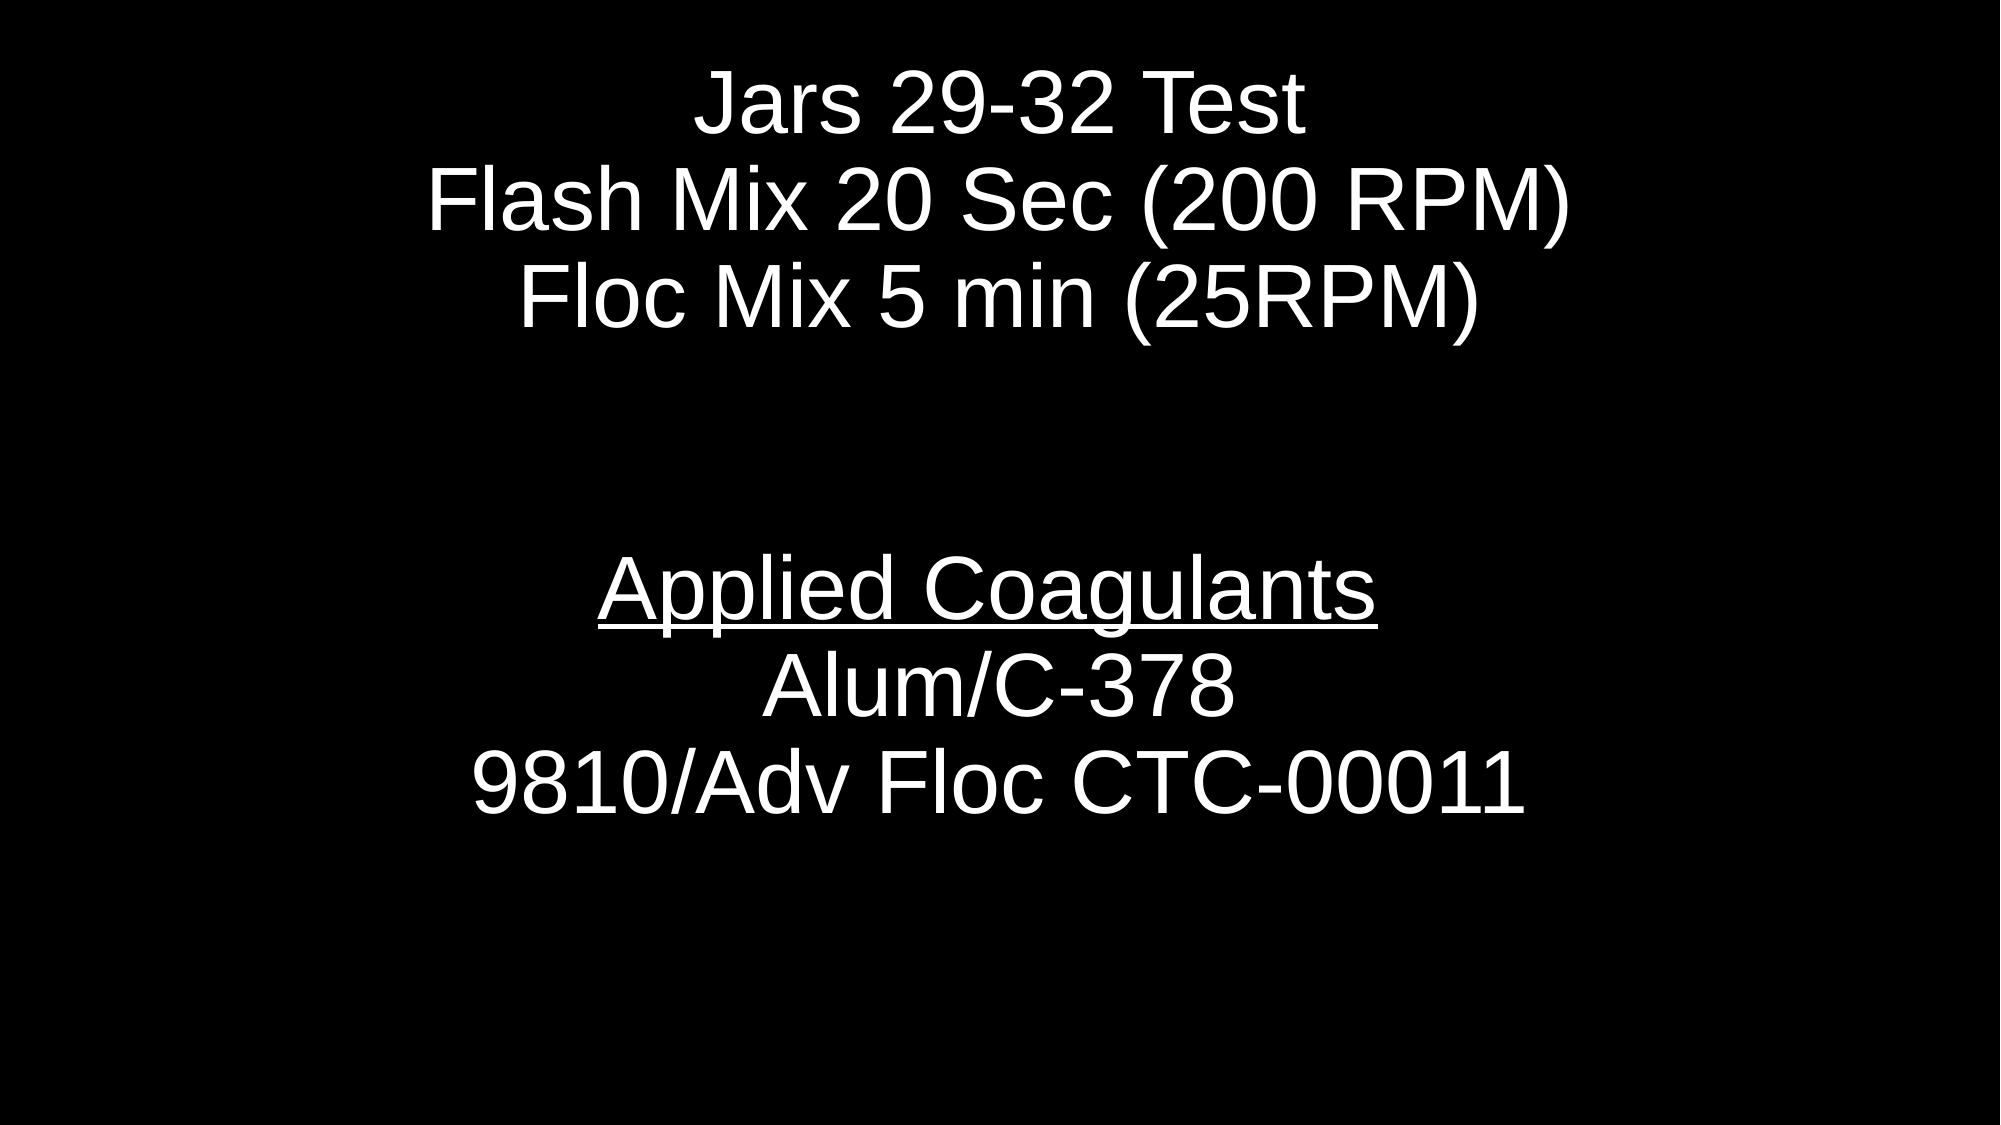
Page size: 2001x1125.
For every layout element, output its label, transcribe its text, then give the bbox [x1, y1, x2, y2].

title Jars 29-32 Test Flash Mix 20 Sec (200 RPM) Floc Mix 5 min (25RPM) Applied Coagulants Alum/C-378 9810/Adv Floc CTC-00011 [249, 43, 1750, 1046]
